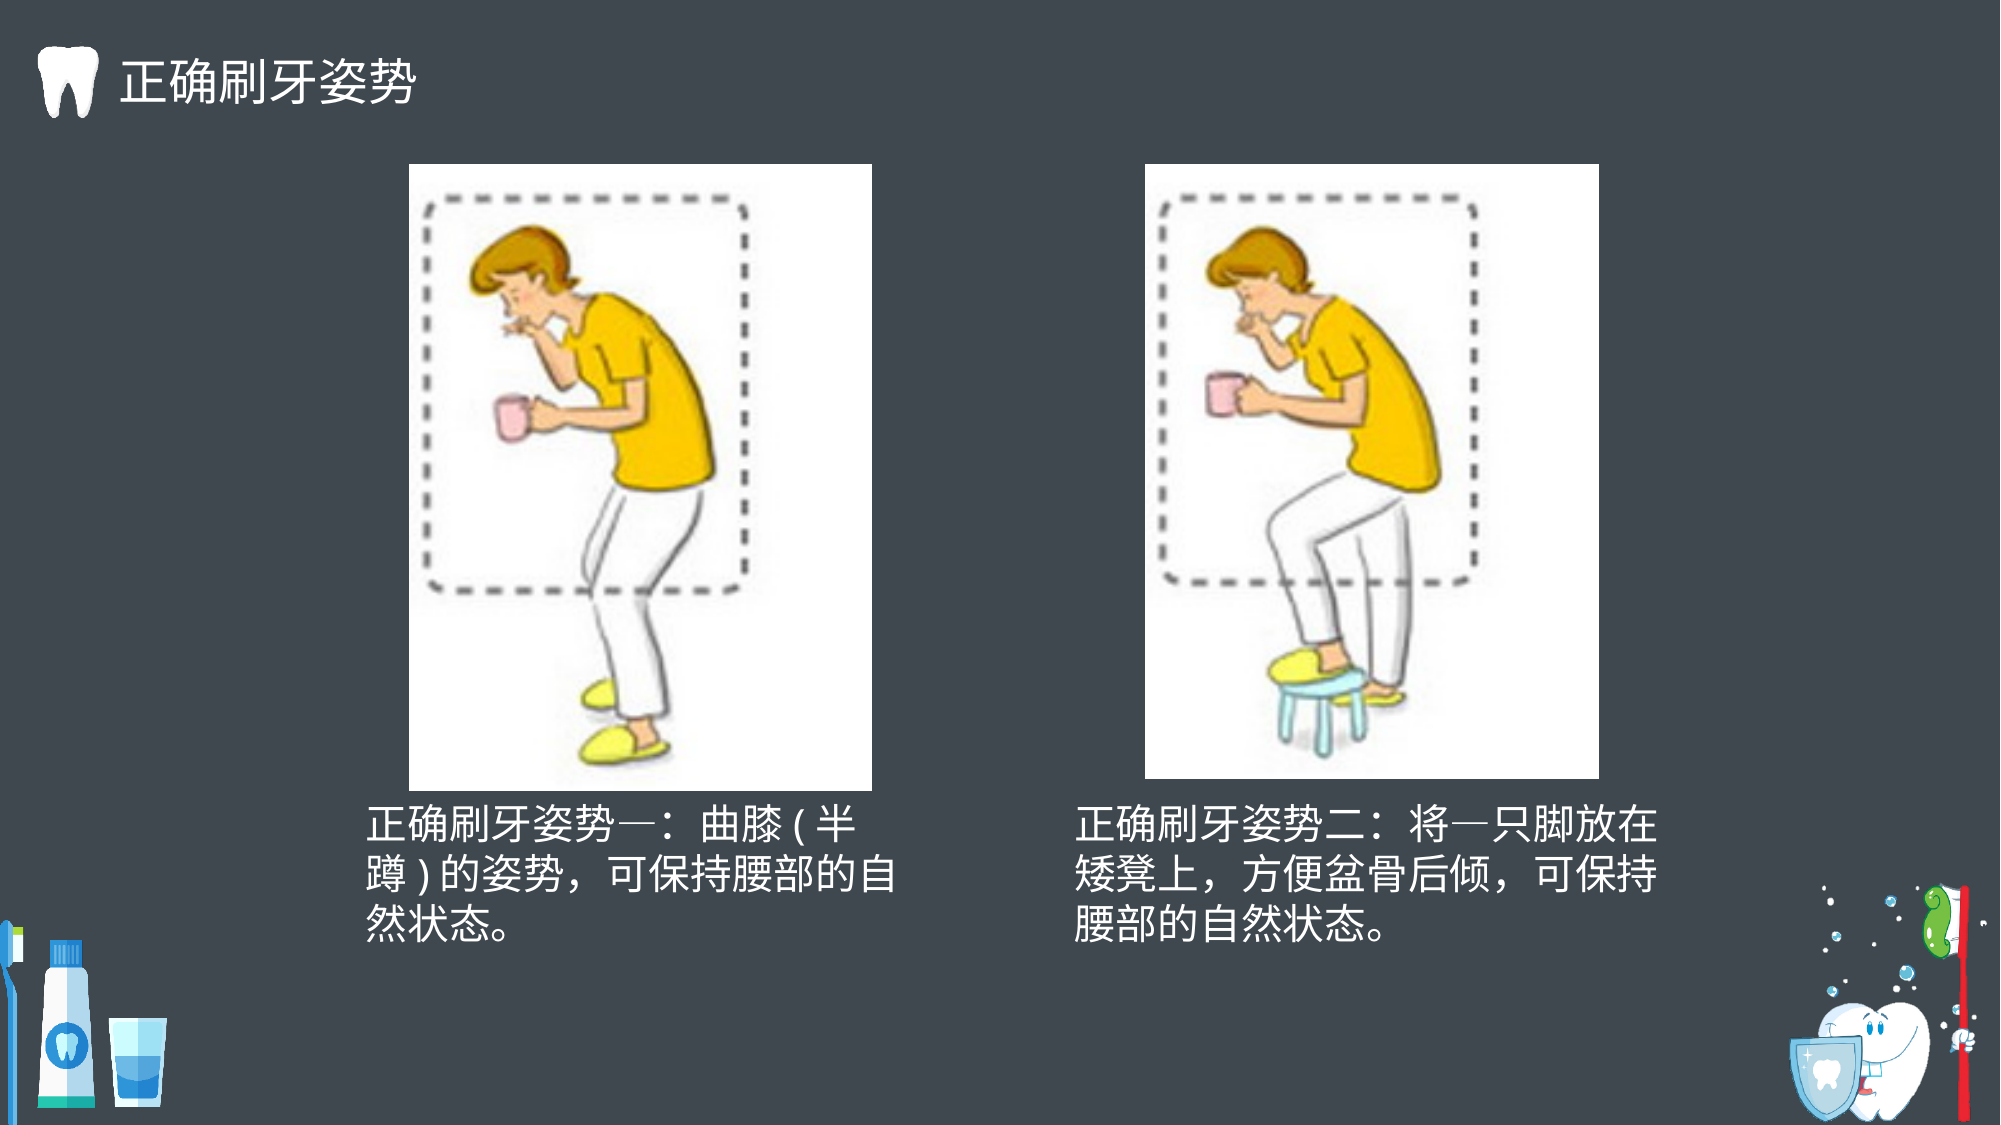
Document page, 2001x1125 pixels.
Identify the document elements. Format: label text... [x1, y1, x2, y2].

picture [1145, 164, 1599, 779]
picture [409, 164, 872, 791]
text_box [34, 42, 436, 119]
picture [1774, 862, 2000, 1125]
picture [0, 920, 167, 1125]
text_box 正确刷牙姿势—：曲膝(半蹲)的姿势，可保持腰部的自然状态。 [350, 790, 930, 956]
text_box 正确刷牙姿势二：将—只脚放在矮凳上，方便盆骨后倾，可保持腰部的自然状态。 [1059, 790, 1686, 956]
